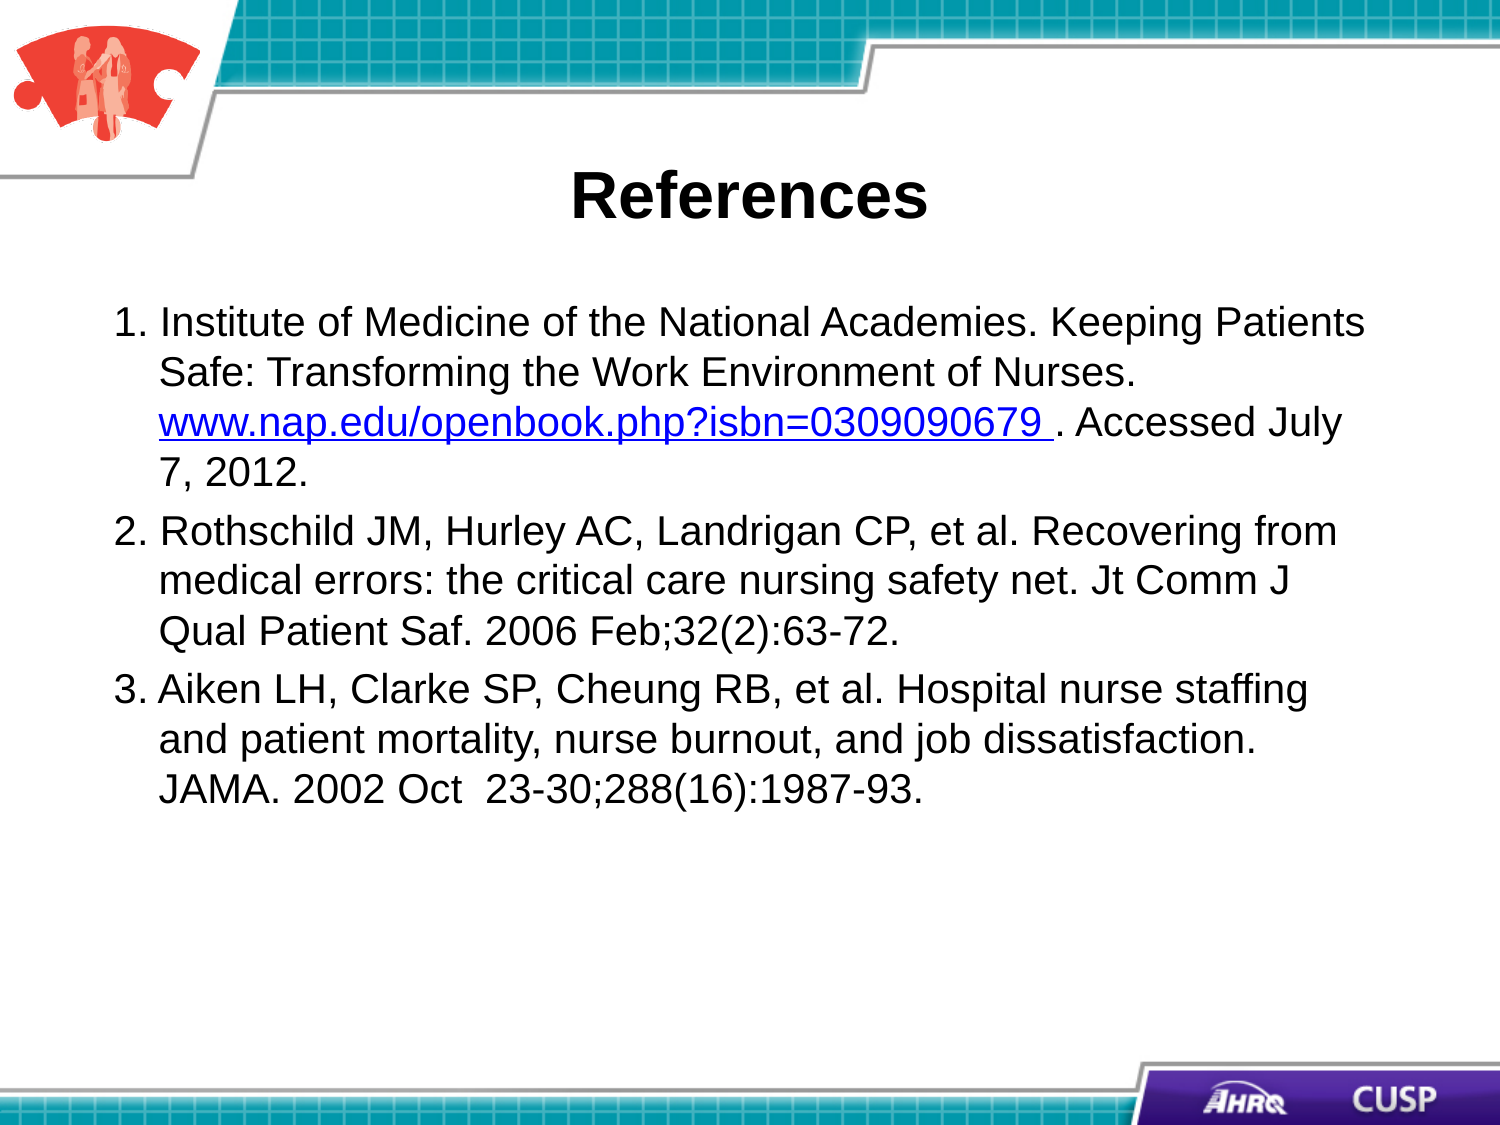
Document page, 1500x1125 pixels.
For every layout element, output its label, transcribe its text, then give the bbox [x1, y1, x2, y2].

title References [0, 121, 1500, 263]
picture [0, 263, 1500, 1125]
list 1. Institute of Medicine of the National Academies. Keeping Patients Safe: Transforming the Work Environment of Nurses. www.nap.edu/openbook.php?isbn=0309090679 . Accessed July 7, 2012. 2. Rothschild JM, Hurley AC, Landrigan CP, et al. Recovering from medical errors: the critical care nursing safety net. Jt Comm J Qual Patient Saf. 2006 Feb;32(2):63-72. 3. Aiken LH, Clarke SP, Cheung RB, et al. Hospital nurse staffing and patient mortality, nurse burnout, and job dissatisfaction. JAMA. 2002 Oct 23-30;288(16):1987-93. [87, 287, 1400, 925]
picture [0, 0, 1500, 121]
